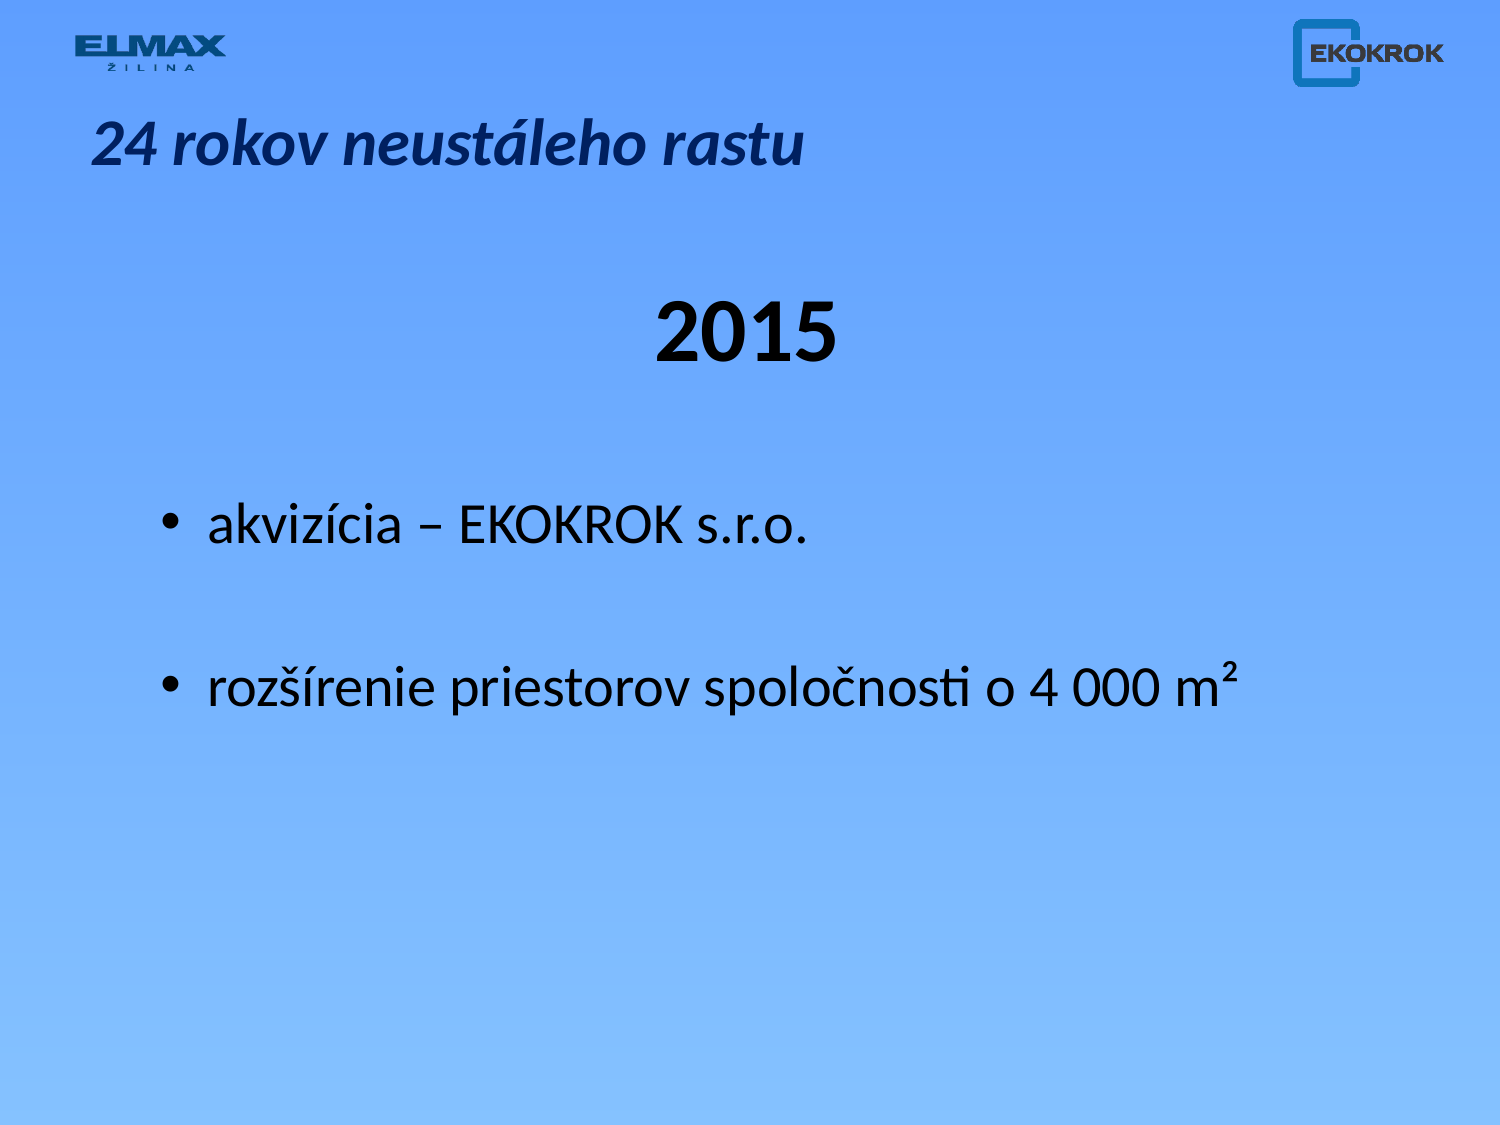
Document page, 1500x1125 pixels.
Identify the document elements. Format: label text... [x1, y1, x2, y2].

list 2015 akvizícia – EKOKROK s.r.o. rozšírenie priestorov spoločnosti o 4 000 m² [70, 262, 1425, 1005]
picture [1293, 19, 1444, 87]
picture [74, 35, 226, 71]
title 24 rokov neustáleho rastu [75, 45, 1425, 233]
